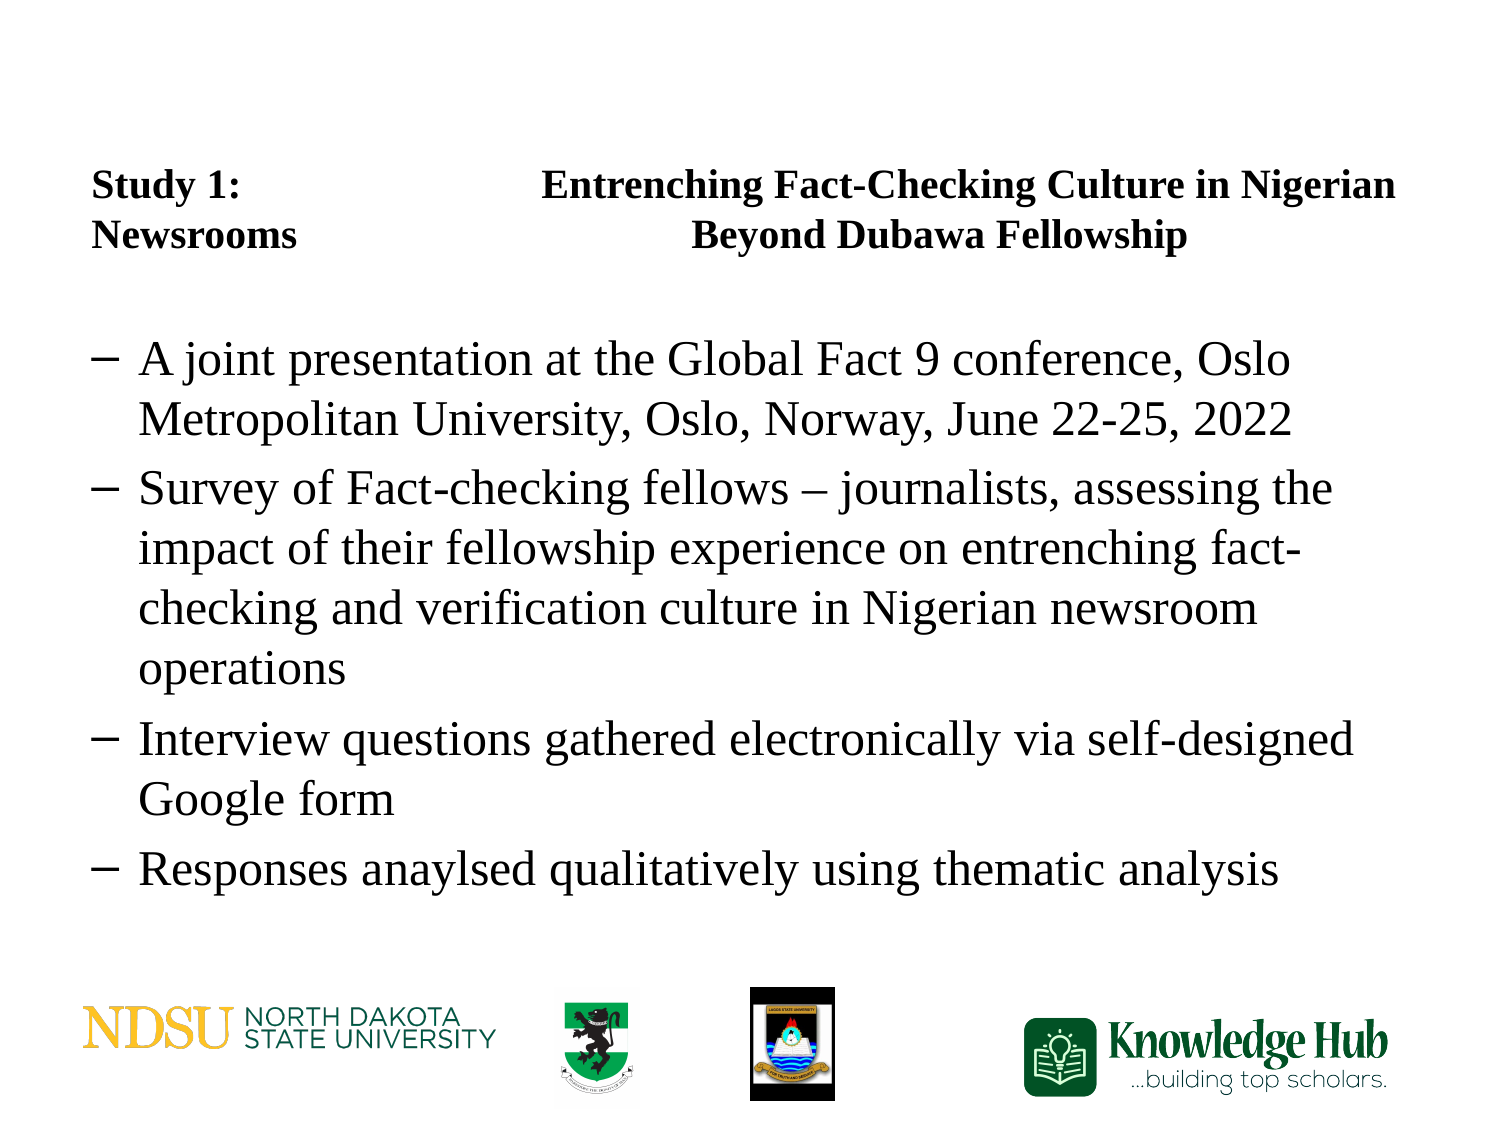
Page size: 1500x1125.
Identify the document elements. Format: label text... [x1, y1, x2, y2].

list Study 1: Entrenching Fact-Checking Culture in Nigerian Newsrooms Beyond Dubawa Fellowship A joint presentation at the Global Fact 9 conference, Oslo Metropolitan University, Oslo, Norway, June 22-25, 2022 Survey of Fact-checking fellows – journalists, assessing the impact of their fellowship experience on entrenching fact-checking and verification culture in Nigerian newsroom operations Interview questions gathered electronically via self-designed Google form Responses anaylsed qualitatively using thematic analysis [76, 149, 1427, 996]
picture [1014, 1003, 1410, 1115]
picture [554, 987, 640, 1109]
picture [749, 987, 835, 1102]
picture [83, 1006, 496, 1049]
